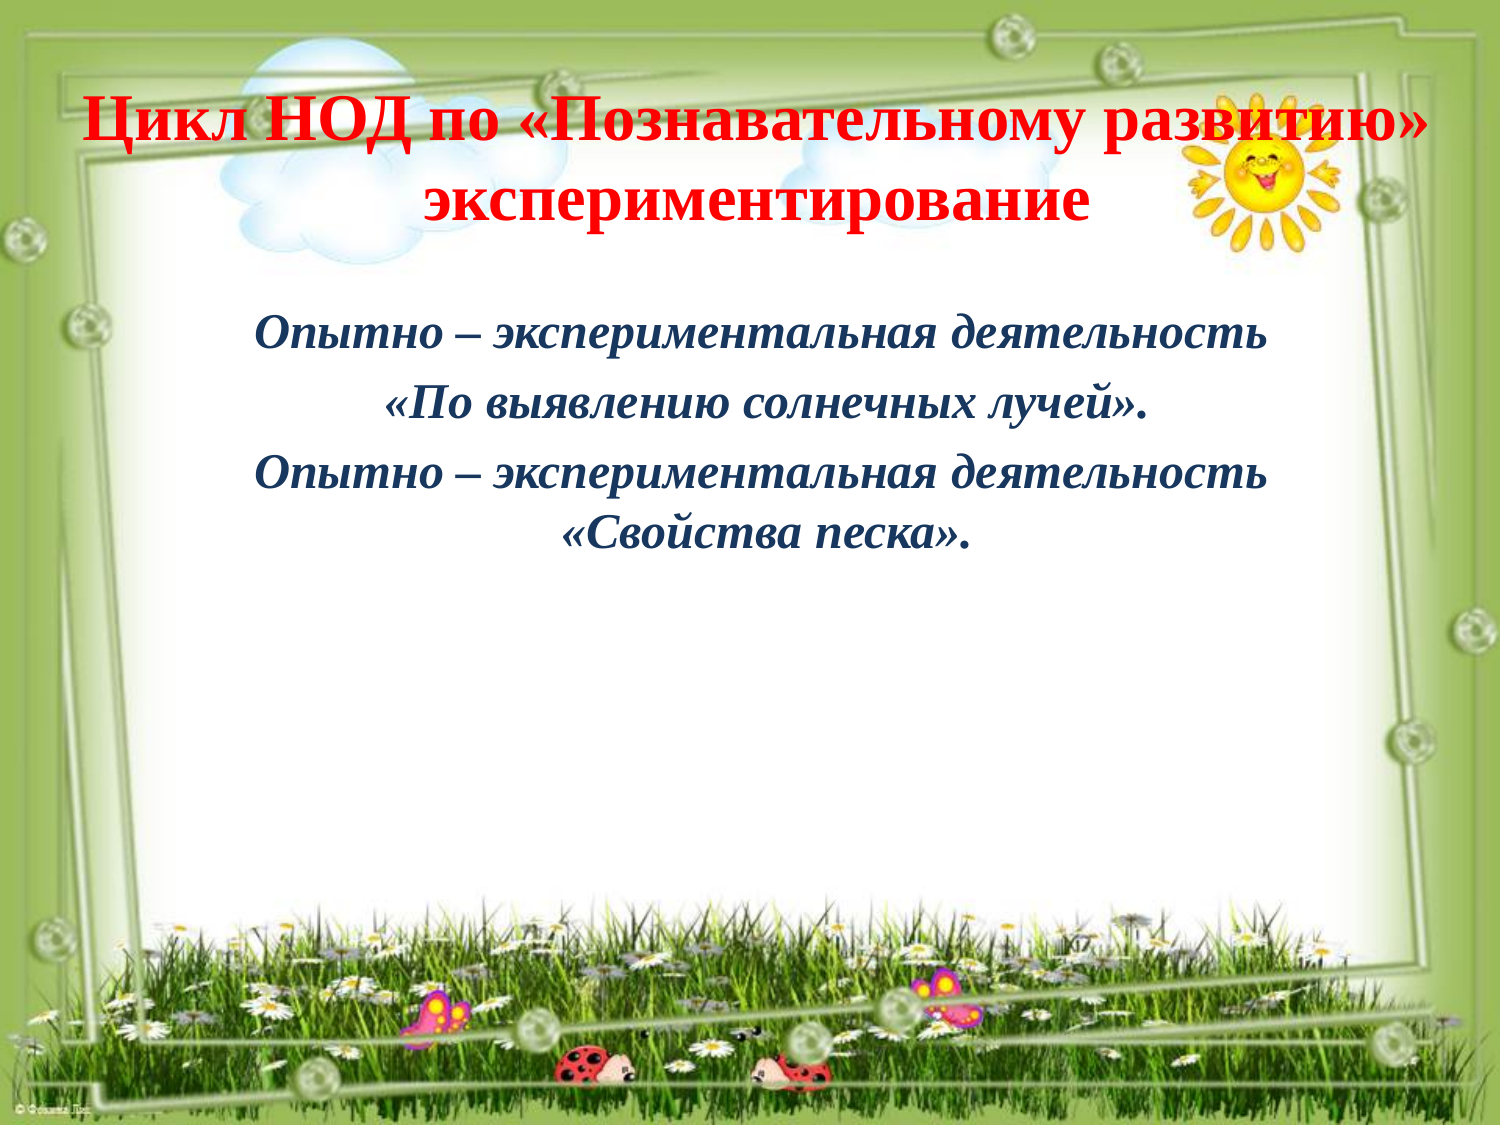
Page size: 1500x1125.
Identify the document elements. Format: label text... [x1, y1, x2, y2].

list Опытно – экспериментальная деятельность «По выявлению солнечных лучей». Опытно – экспериментальная деятельность «Свойства песка». [88, 290, 1447, 975]
picture [0, 0, 1500, 1125]
title Цикл НОД по «Познавательному развитию» экспериментирование [64, 66, 1451, 254]
